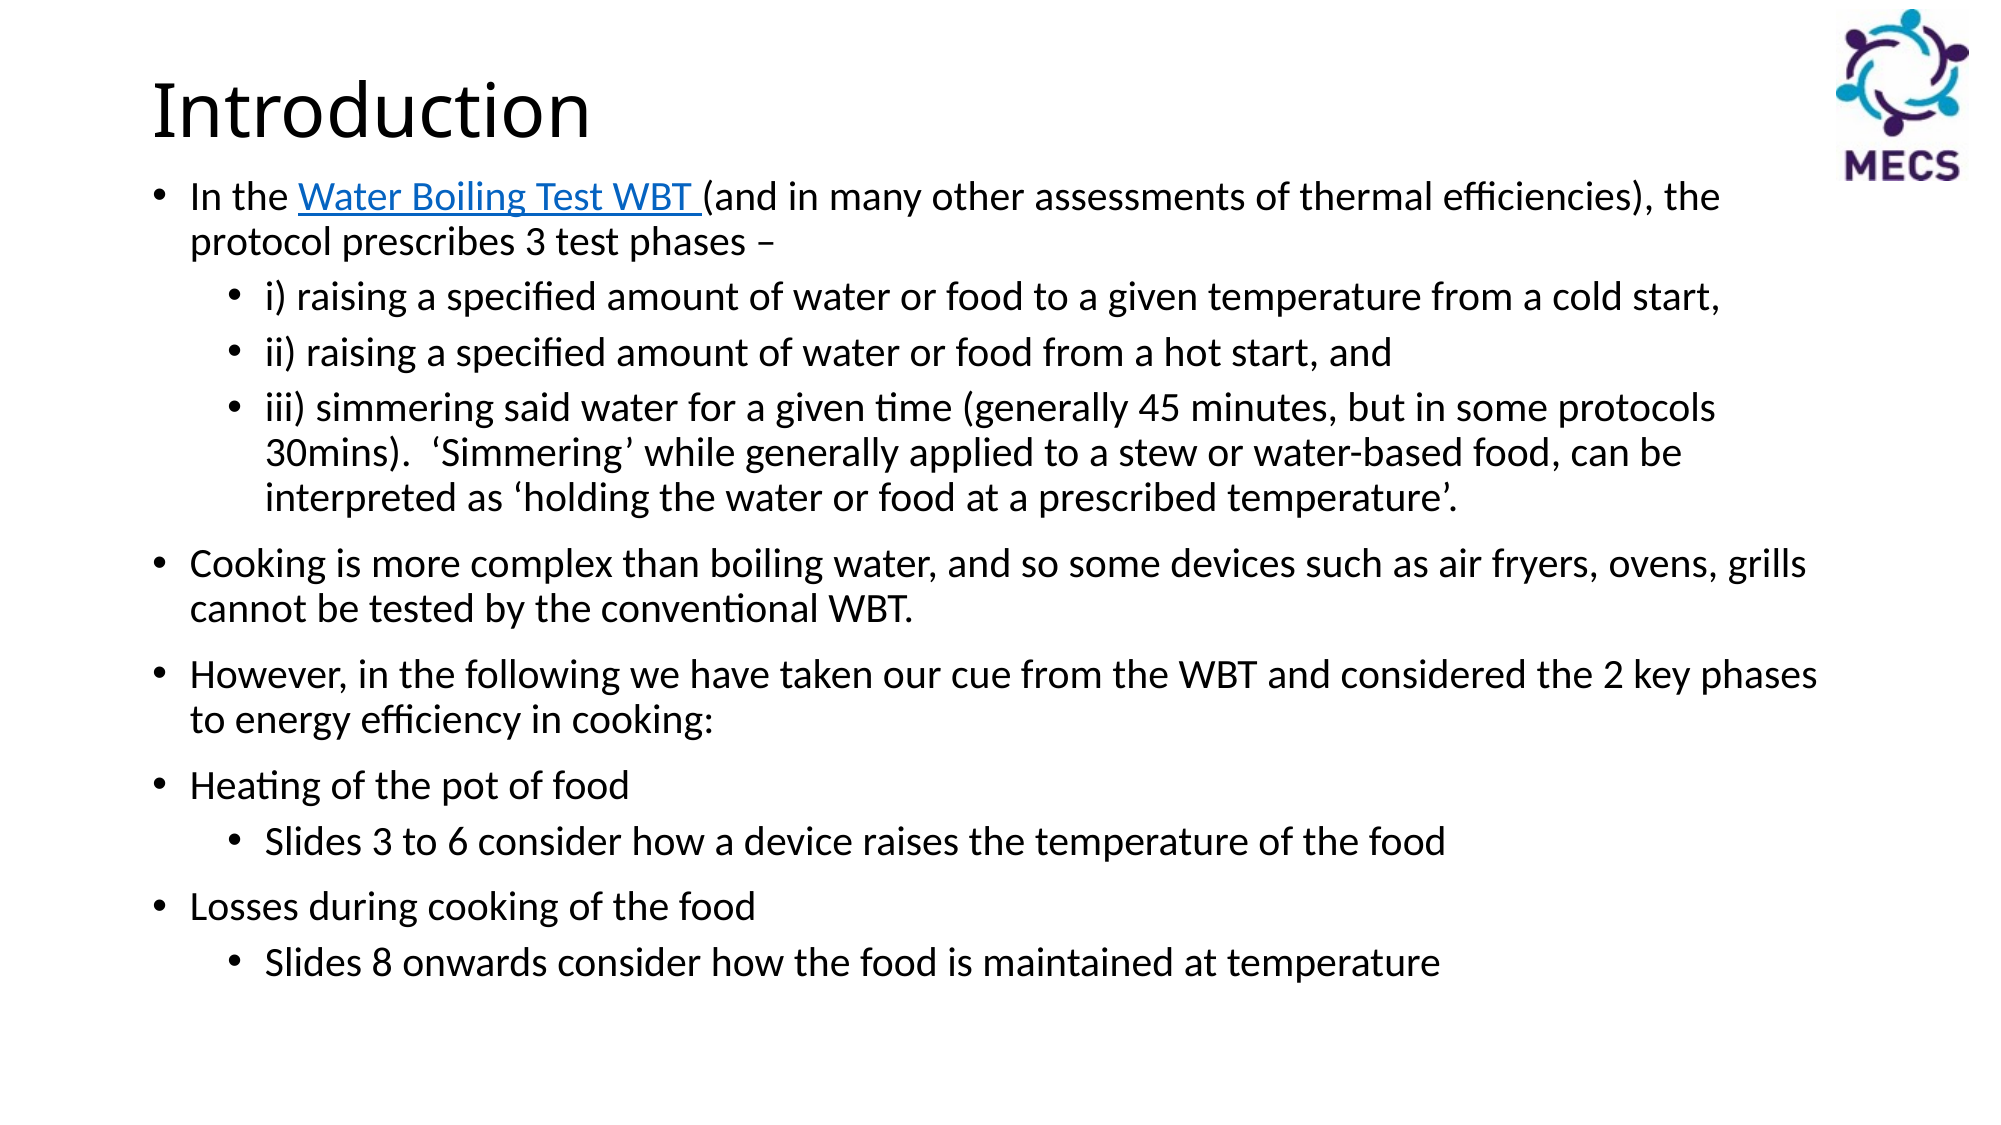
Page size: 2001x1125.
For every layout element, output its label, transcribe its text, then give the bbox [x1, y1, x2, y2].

picture [1836, 9, 1969, 181]
list In the Water Boiling Test WBT (and in many other assessments of thermal efficiencies), the protocol prescribes 3 test phases – i) raising a specified amount of water or food to a given temperature from a cold start, ii) raising a specified amount of water or food from a hot start, and iii) simmering said water for a given time (generally 45 minutes, but in some protocols 30mins). ‘Simmering’ while generally applied to a stew or water-based food, can be interpreted as ‘holding the water or food at a prescribed temperature’. Cooking is more complex than boiling water, and so some devices such as air fryers, ovens, grills cannot be tested by the conventional WBT. However, in the following we have taken our cue from the WBT and considered the 2 key phases to energy efficiency in cooking: Heating of the pot of food Slides 3 to 6 consider how a device raises the temperature of the food Losses during cooking of the food Slides 8 onwards consider how the food is maintained at temperature [137, 166, 1863, 1014]
title Introduction [137, 59, 1863, 166]
